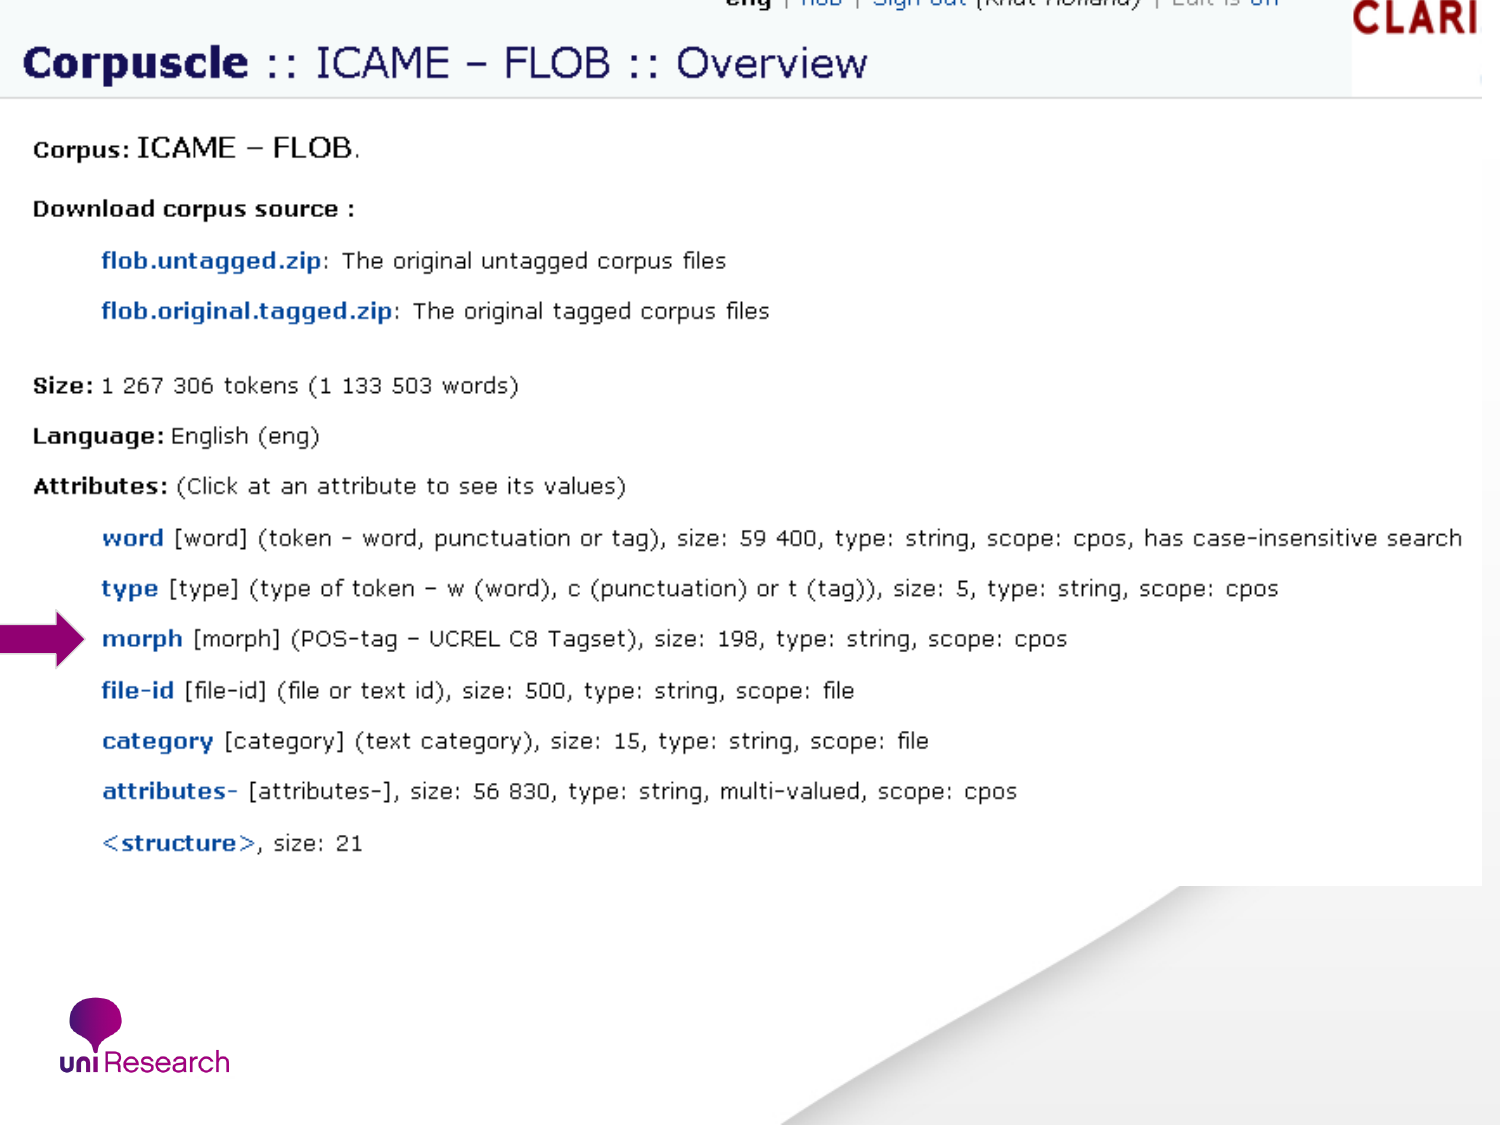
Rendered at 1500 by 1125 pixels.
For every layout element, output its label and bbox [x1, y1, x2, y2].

list [0, 0, 1483, 886]
picture [0, 0, 1500, 1125]
